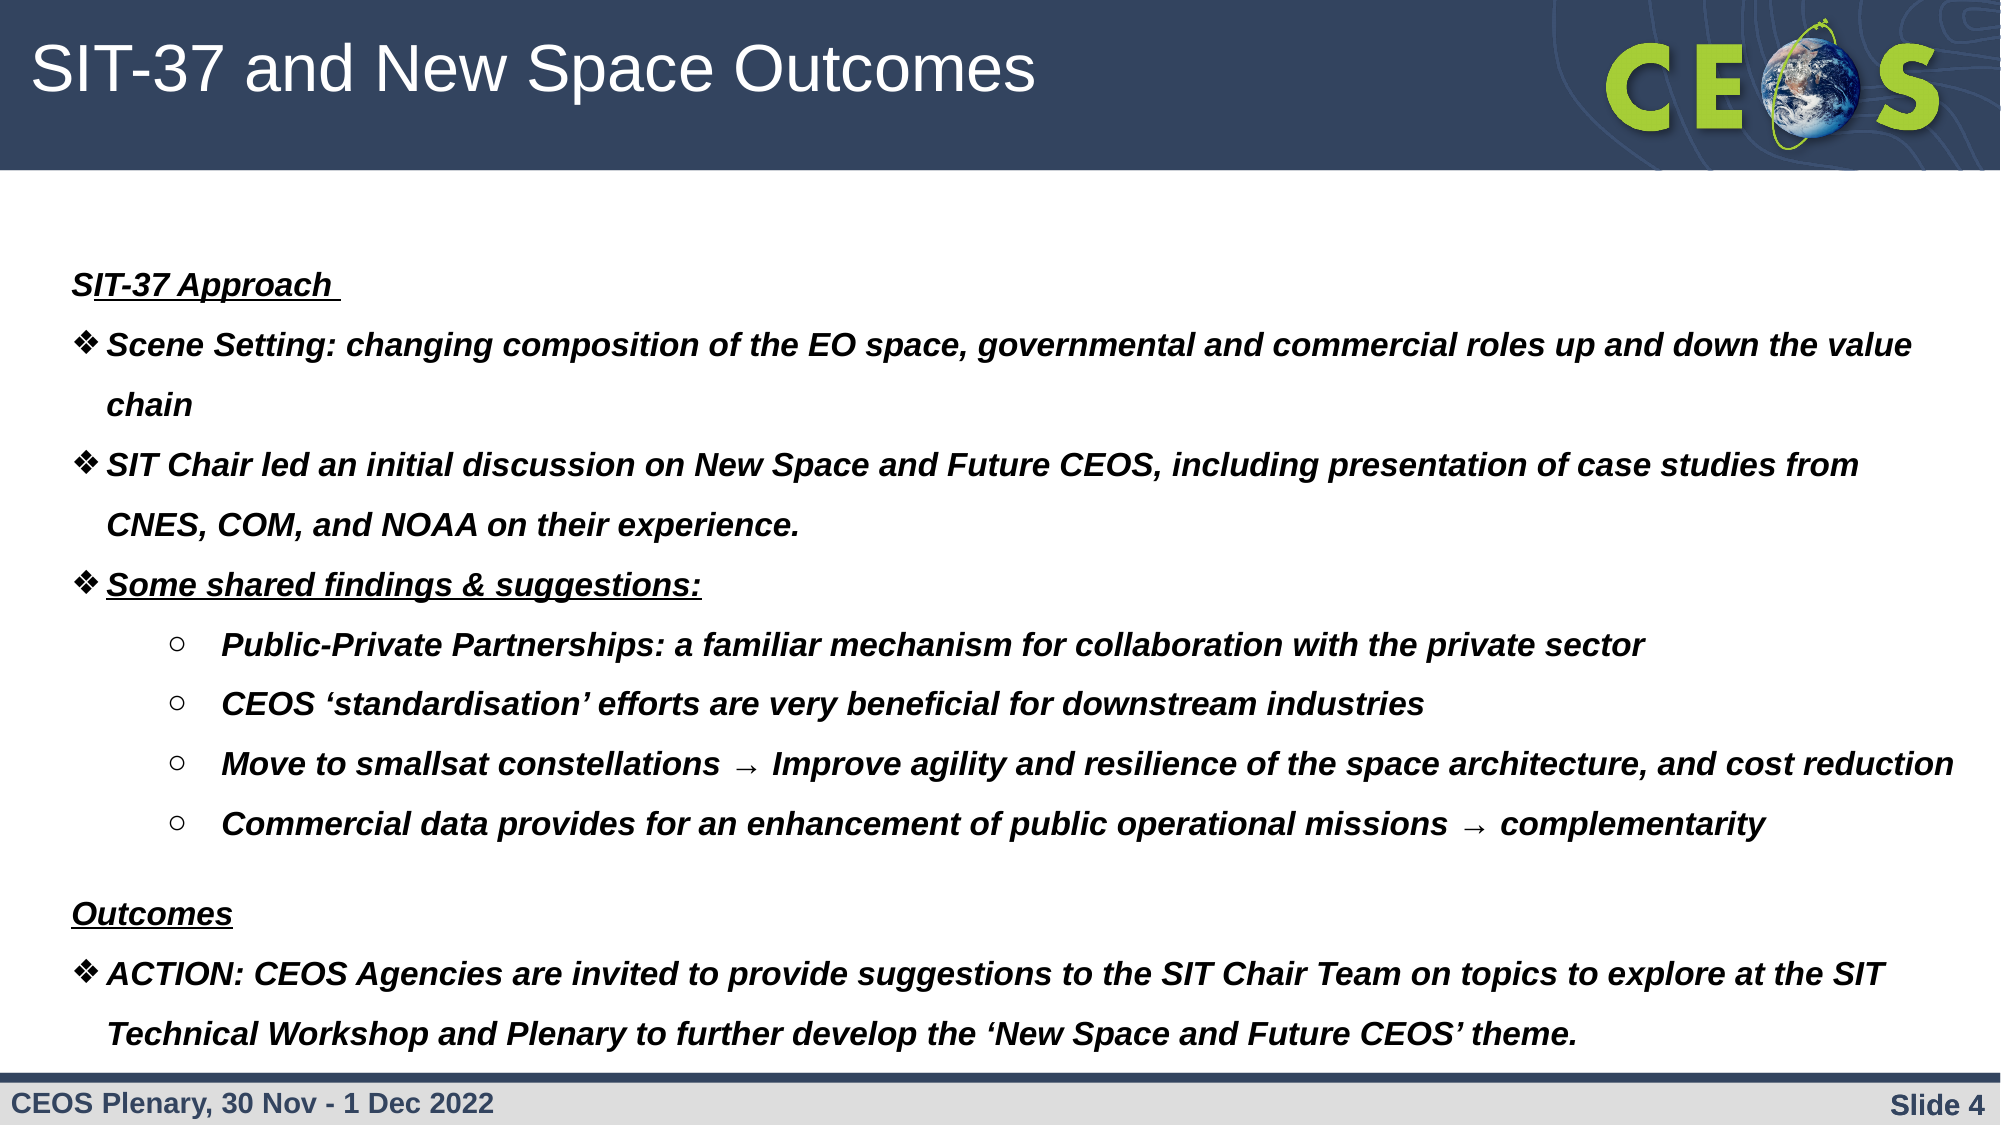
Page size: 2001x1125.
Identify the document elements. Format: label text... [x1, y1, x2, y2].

picture [1606, 18, 1939, 150]
text_box SIT-37 and New Space Outcomes [15, 16, 1438, 112]
text_box Slide ‹#› [1683, 1078, 2000, 1125]
text_box SIT-37 Approach Scene Setting: changing composition of the EO space, governmental and commercial roles up and down the value chain SIT Chair led an initial discussion on New Space and Future CEOS, including presentation of case studies from CNES, COM, and NOAA on their experience. Some shared findings & suggestions: Public-Private Partnerships: a familiar mechanism for collaboration with the private sector CEOS ‘standardisation’ efforts are very beneficial for downstream industries Move to smallsat constellations → Improve agility and resilience of the space architecture, and cost reduction Commercial data provides for an enhancement of public operational missions → complementarity Outcomes ACTION: CEOS Agencies are invited to provide suggestions to the SIT Chair Team on topics to explore at the SIT Technical Workshop and Plenary to further develop the ‘New Space and Future CEOS’ theme. [56, 235, 1984, 1120]
